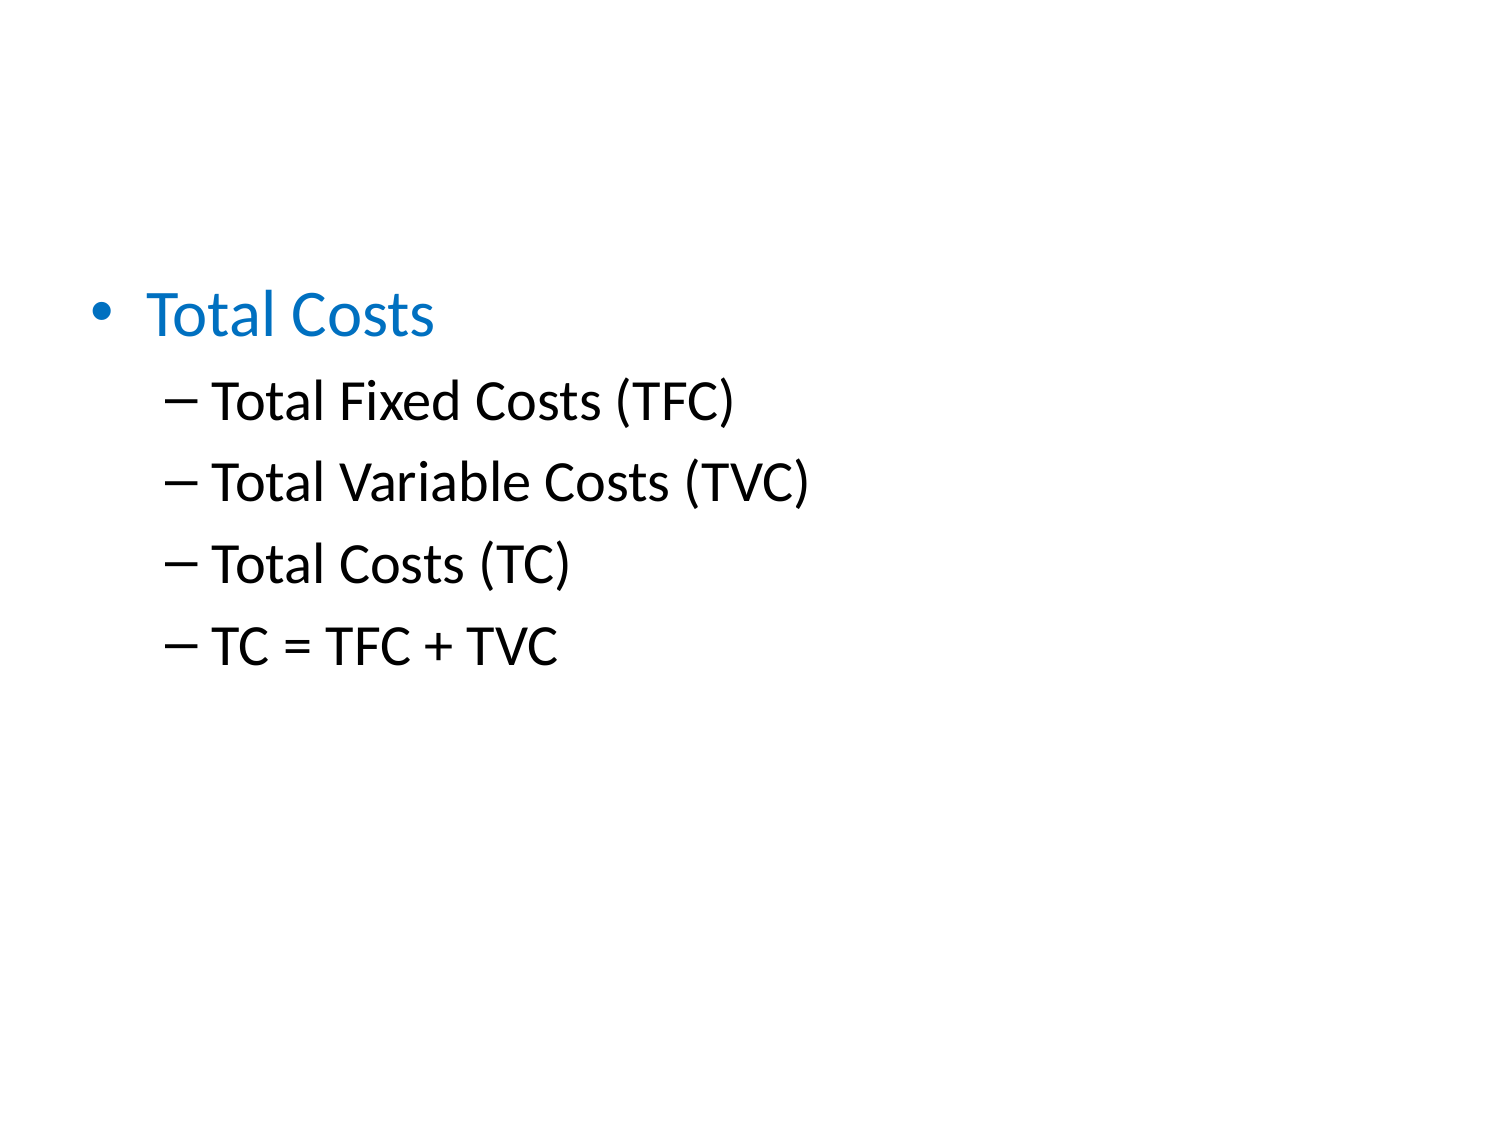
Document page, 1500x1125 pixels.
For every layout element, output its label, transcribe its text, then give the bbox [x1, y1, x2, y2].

list Total Costs Total Fixed Costs (TFC) Total Variable Costs (TVC) Total Costs (TC) TC = TFC + TVC [75, 262, 1425, 1005]
